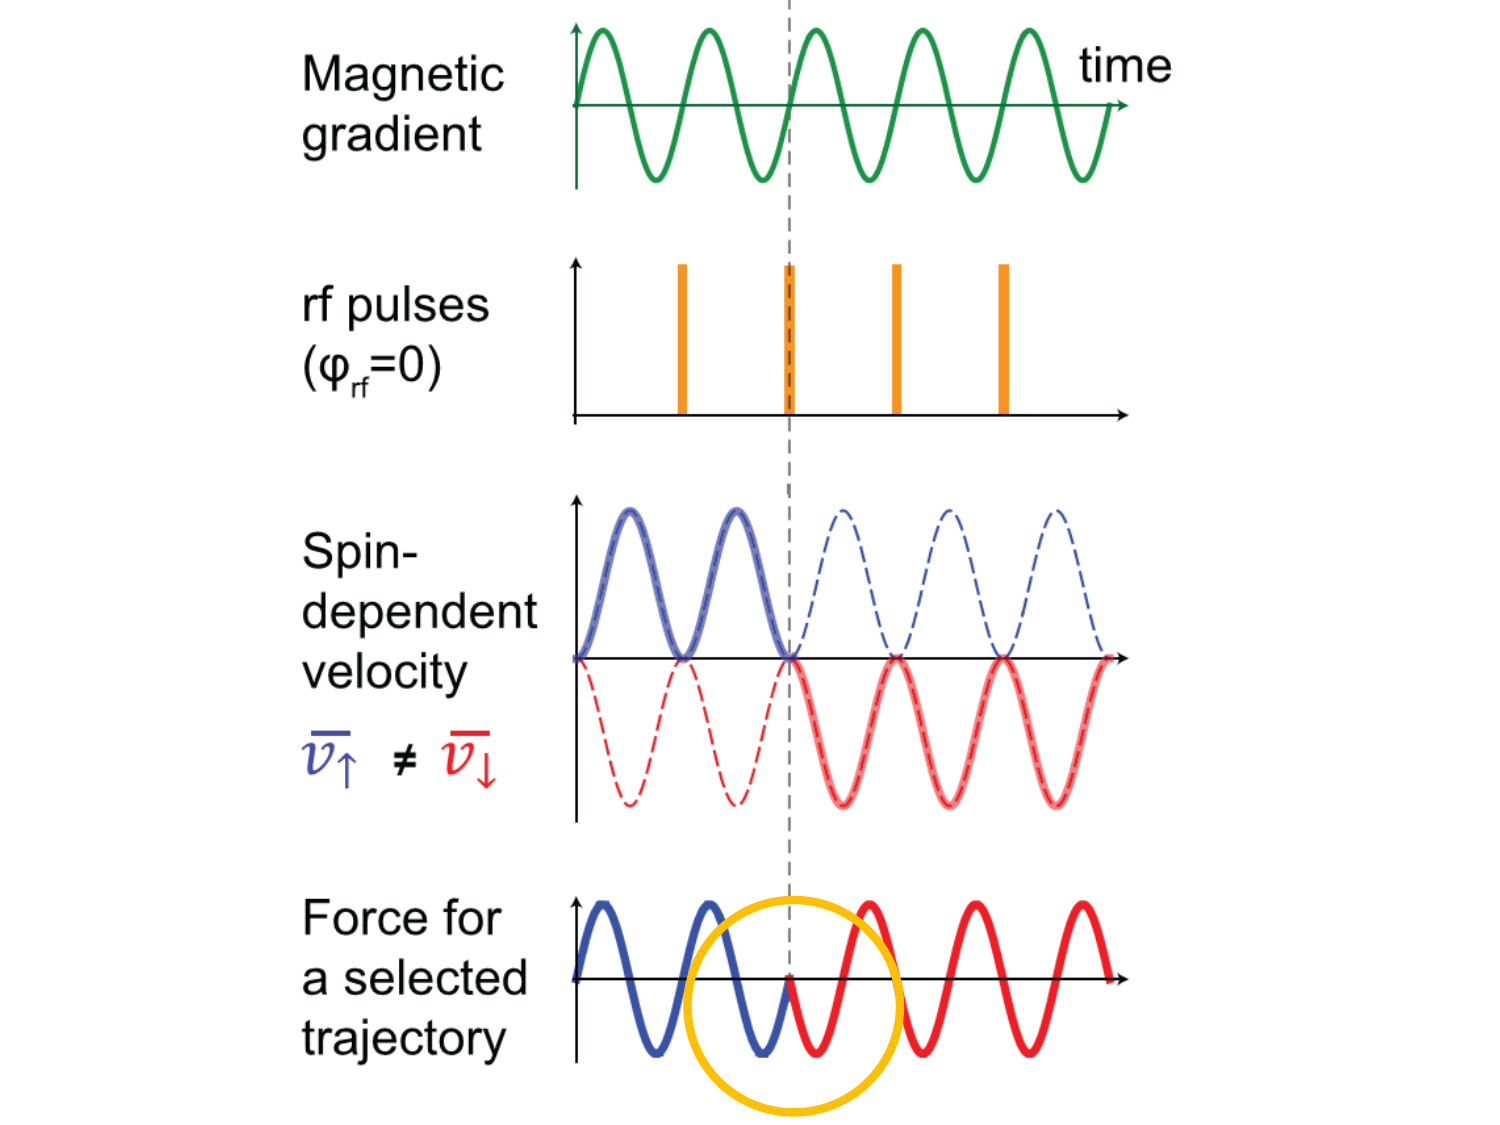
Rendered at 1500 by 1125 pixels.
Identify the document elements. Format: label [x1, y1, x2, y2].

picture [277, 0, 1188, 1125]
